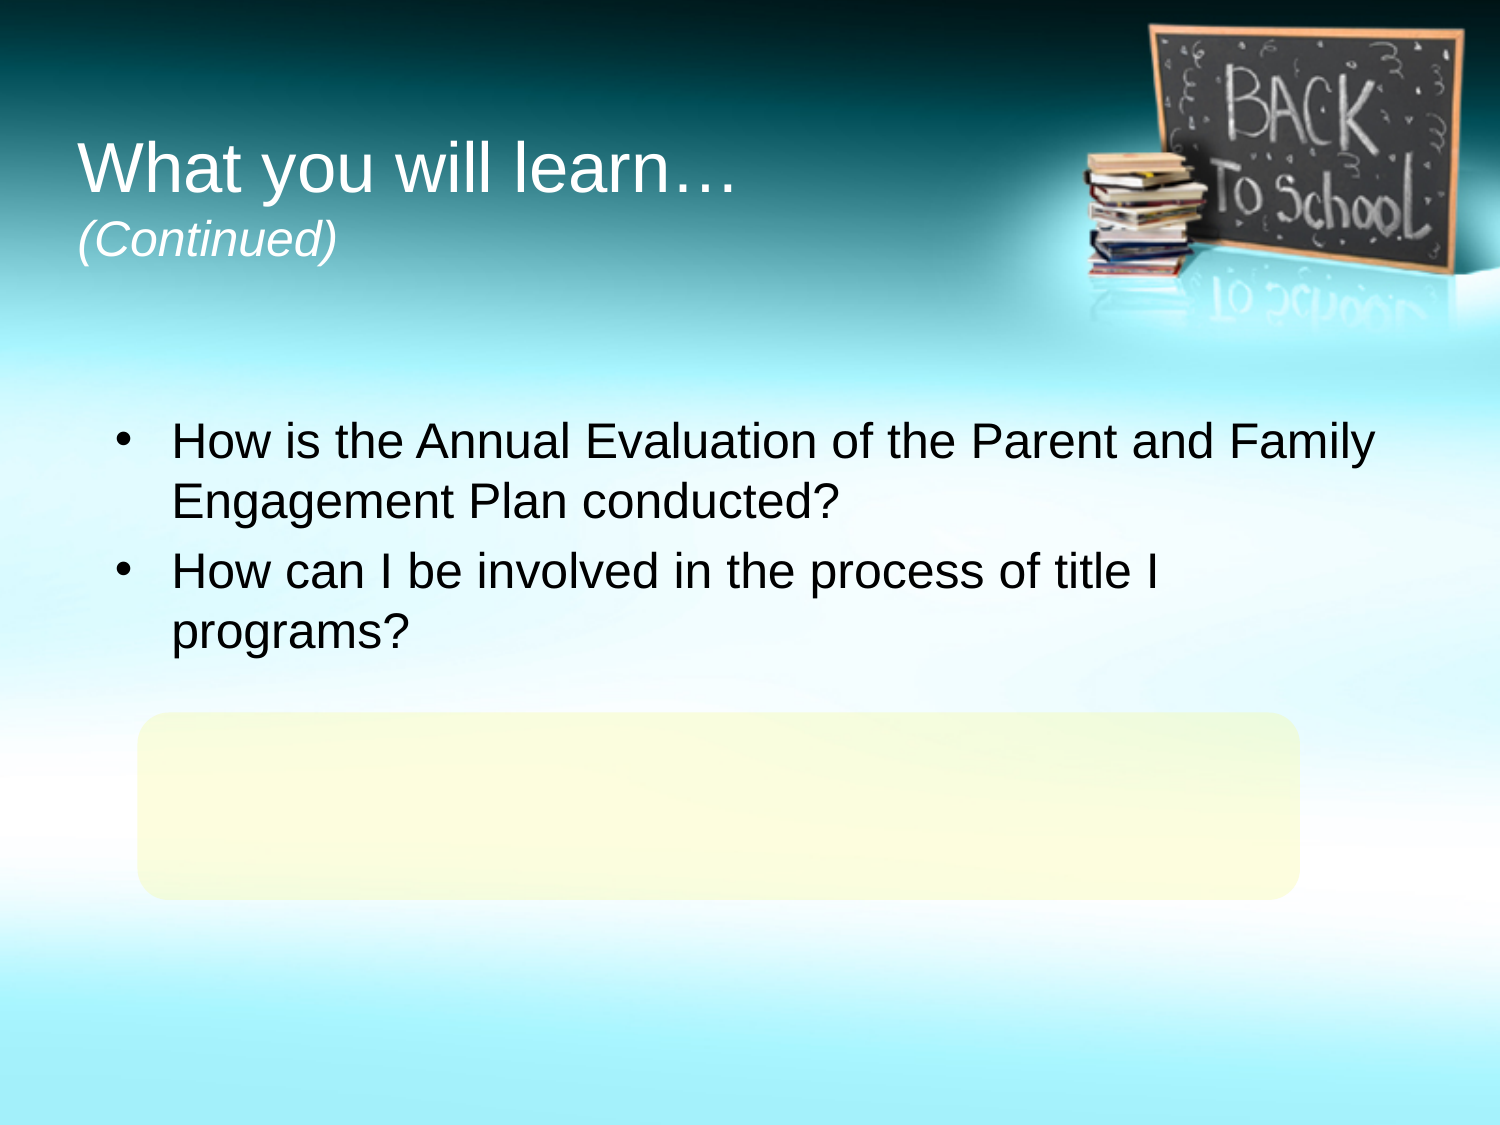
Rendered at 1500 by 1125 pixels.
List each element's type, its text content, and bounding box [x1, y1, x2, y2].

title What you will learn… (Continued) [62, 99, 988, 288]
list How is the Annual Evaluation of the Parent and Family Engagement Plan conducted? How can I be involved in the process of title I programs? [99, 337, 1400, 1000]
picture [0, 0, 1500, 1125]
